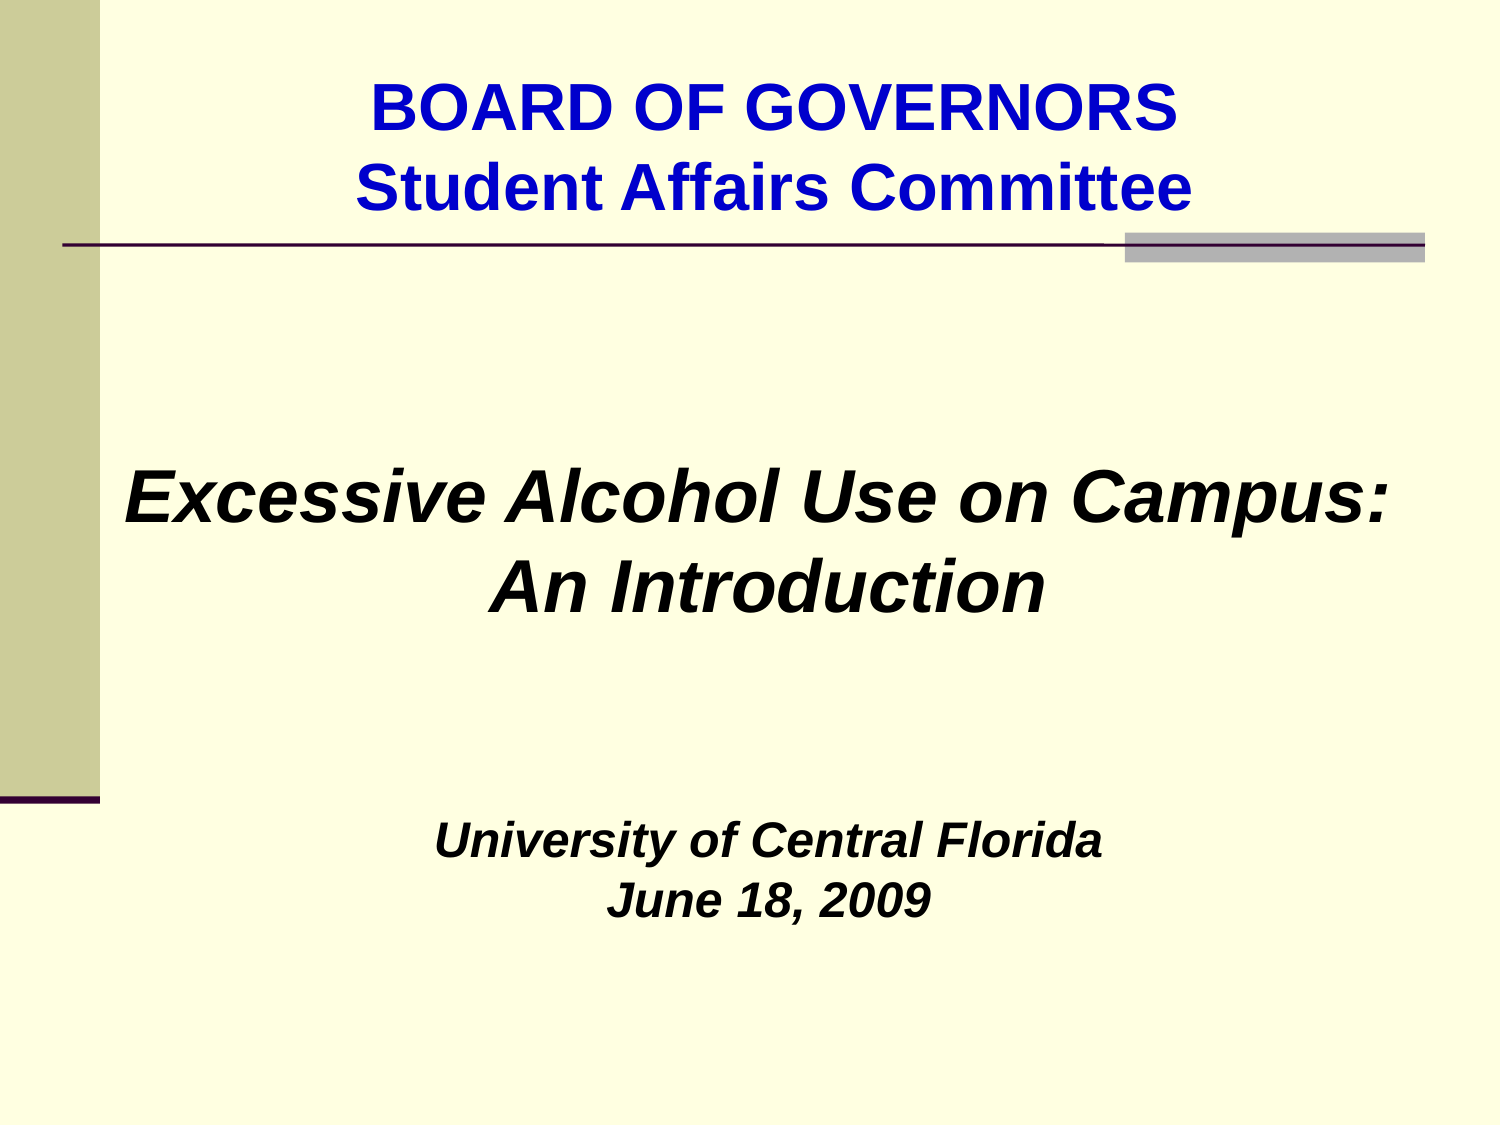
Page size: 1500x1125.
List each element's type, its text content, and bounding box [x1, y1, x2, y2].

text_box Excessive Alcohol Use on Campus: An Introduction University of Central Florida June 18, 2009 [37, 249, 1500, 935]
text_box BOARD OF GOVERNORS Student Affairs Committee [137, 62, 1413, 225]
